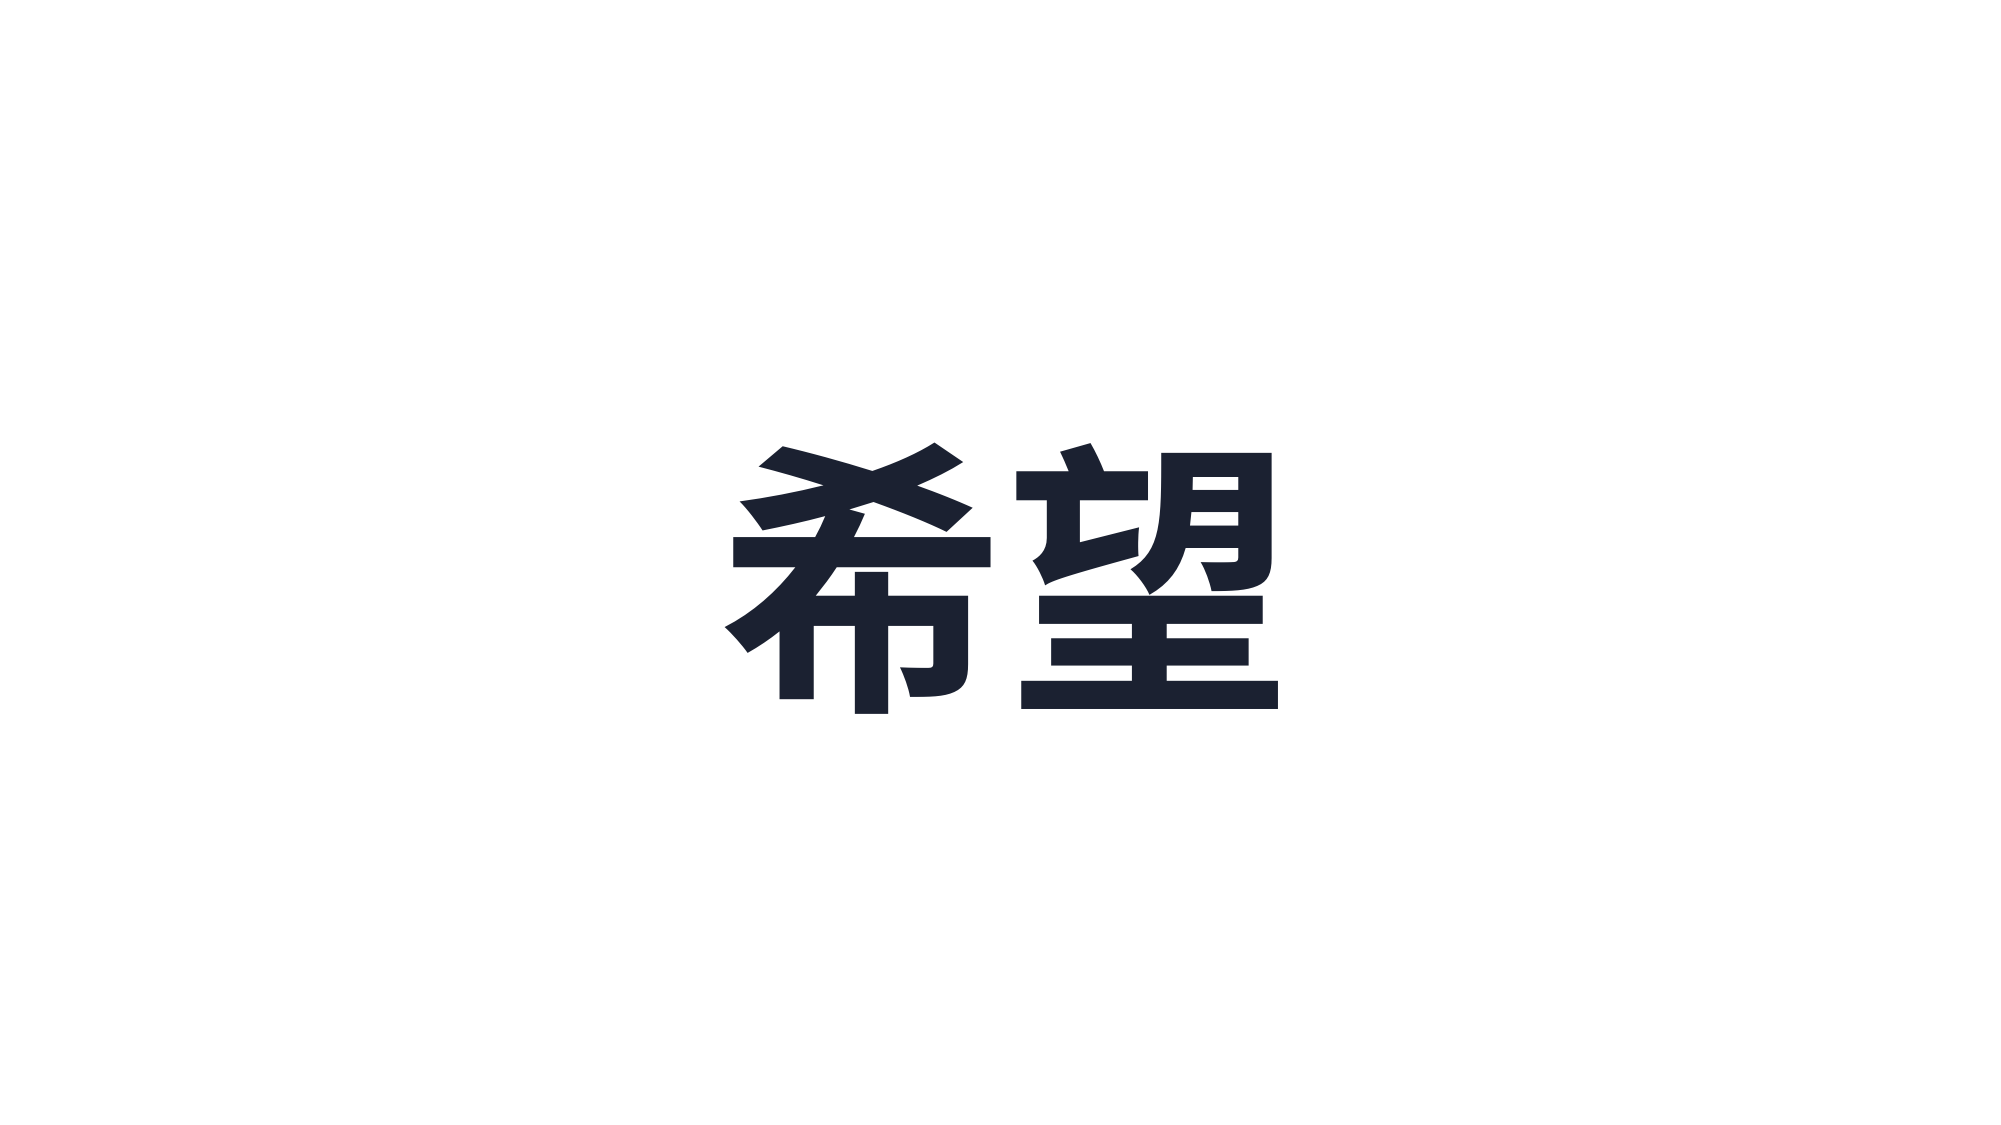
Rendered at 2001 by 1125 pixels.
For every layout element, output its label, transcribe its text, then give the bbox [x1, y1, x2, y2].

text_box 希望 [703, 393, 1309, 754]
